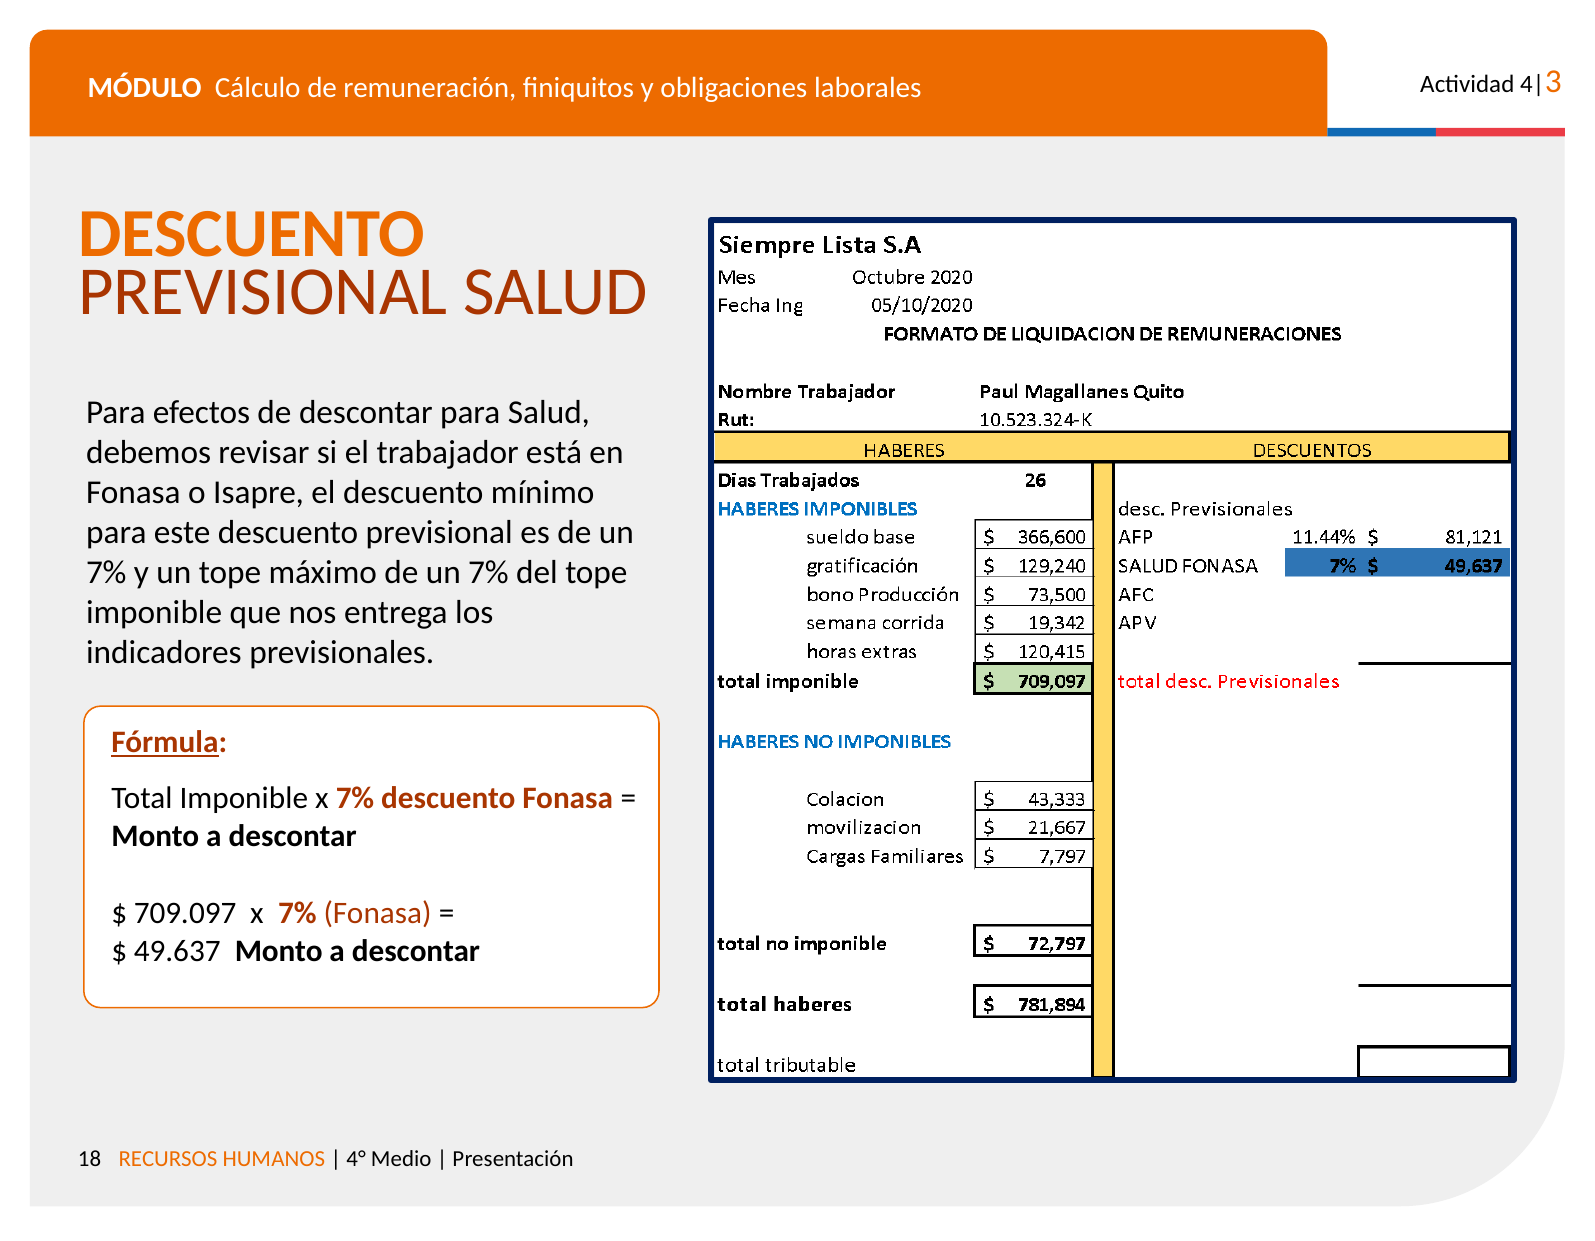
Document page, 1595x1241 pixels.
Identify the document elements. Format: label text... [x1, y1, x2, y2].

text_box [83, 706, 659, 1008]
text_box DESCUENTO PREVISIONAL SALUD [63, 203, 1595, 334]
text_box Fórmula: Total Imponible x 7% descuento Fonasa = Monto a descontar [96, 713, 661, 860]
text_box Para efectos de descontar para Salud, debemos revisar si el trabajador está en Fonasa o Isapre, el descuento mínimo para este descuento previsional es de un 7% y un tope máximo de un 7% del tope imponible que nos entrega los indicadores previsionales. [70, 383, 671, 678]
text_box $ 709.097 x 7% (Fonasa) = $ 49.637 Monto a descontar [96, 885, 646, 976]
picture [713, 223, 1512, 1078]
